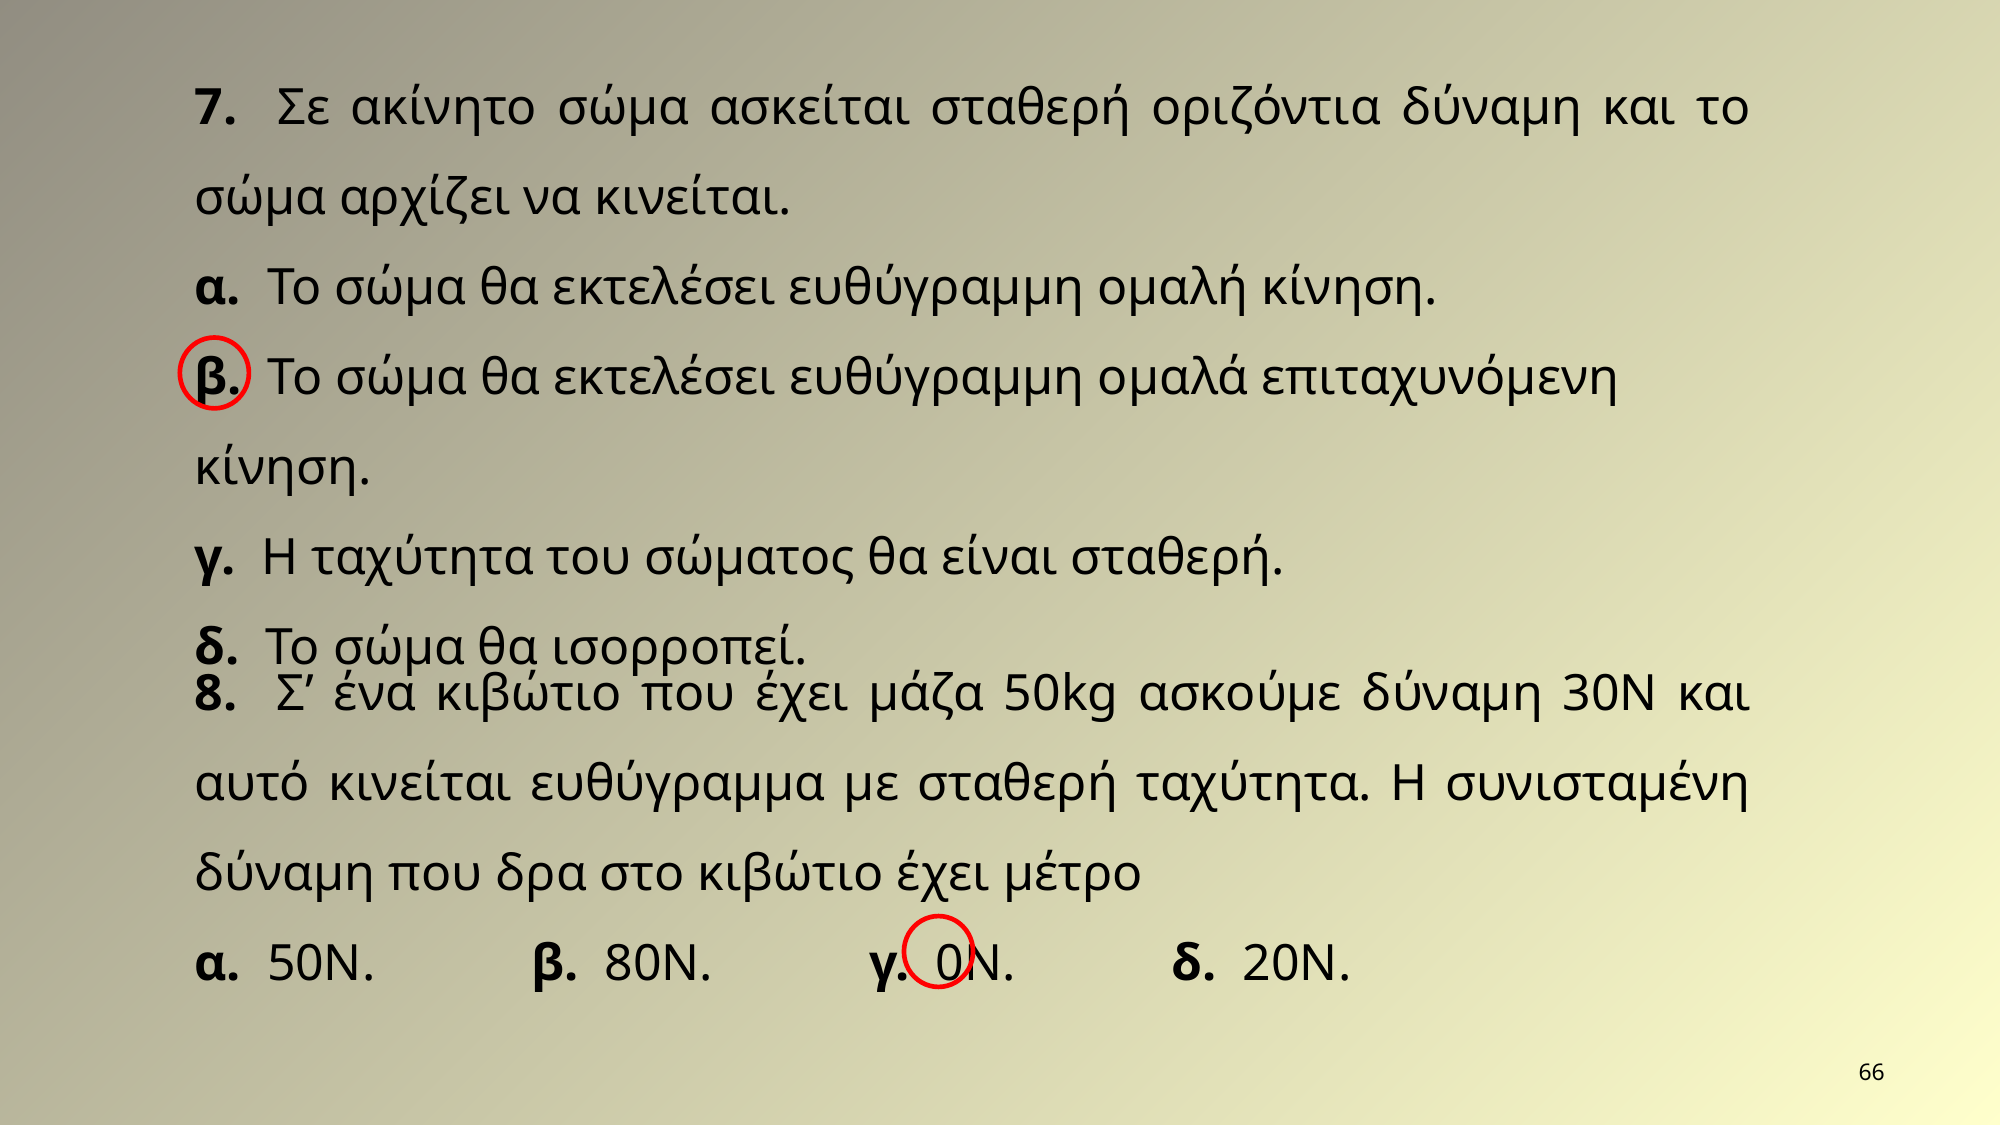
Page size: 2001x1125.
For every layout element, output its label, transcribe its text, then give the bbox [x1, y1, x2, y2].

text_box [901, 913, 976, 990]
slide_number 66 [1433, 1042, 1900, 1103]
text_box 7. Σε ακίνητο σώμα ασκείται σταθερή οριζόντια δύναμη και το σώμα αρχίζει να κινείται. α. Το σώμα θα εκτελέσει ευθύγραμμη ομαλή κίνηση. β. Το σώμα θα εκτελέσει ευθύγραμμη ομαλά επιταχυνόμενη κίνηση. γ. Η ταχύτητα του σώματος θα είναι σταθερή. δ. Το σώμα θα ισορροπεί. [179, 37, 1767, 623]
text_box [177, 335, 252, 411]
text_box 8. Σ’ ένα κιβώτιο που έχει μάζα 50kg ασκούμε δύναμη 30Ν και αυτό κινείται ευθύγραμμα με σταθερή ταχύτητα. Η συνισταμένη δύναμη που δρα στο κιβώτιο έχει μέτρο α. 50N. β. 80N. γ. 0Ν. δ. 20Ν. [179, 623, 1767, 999]
